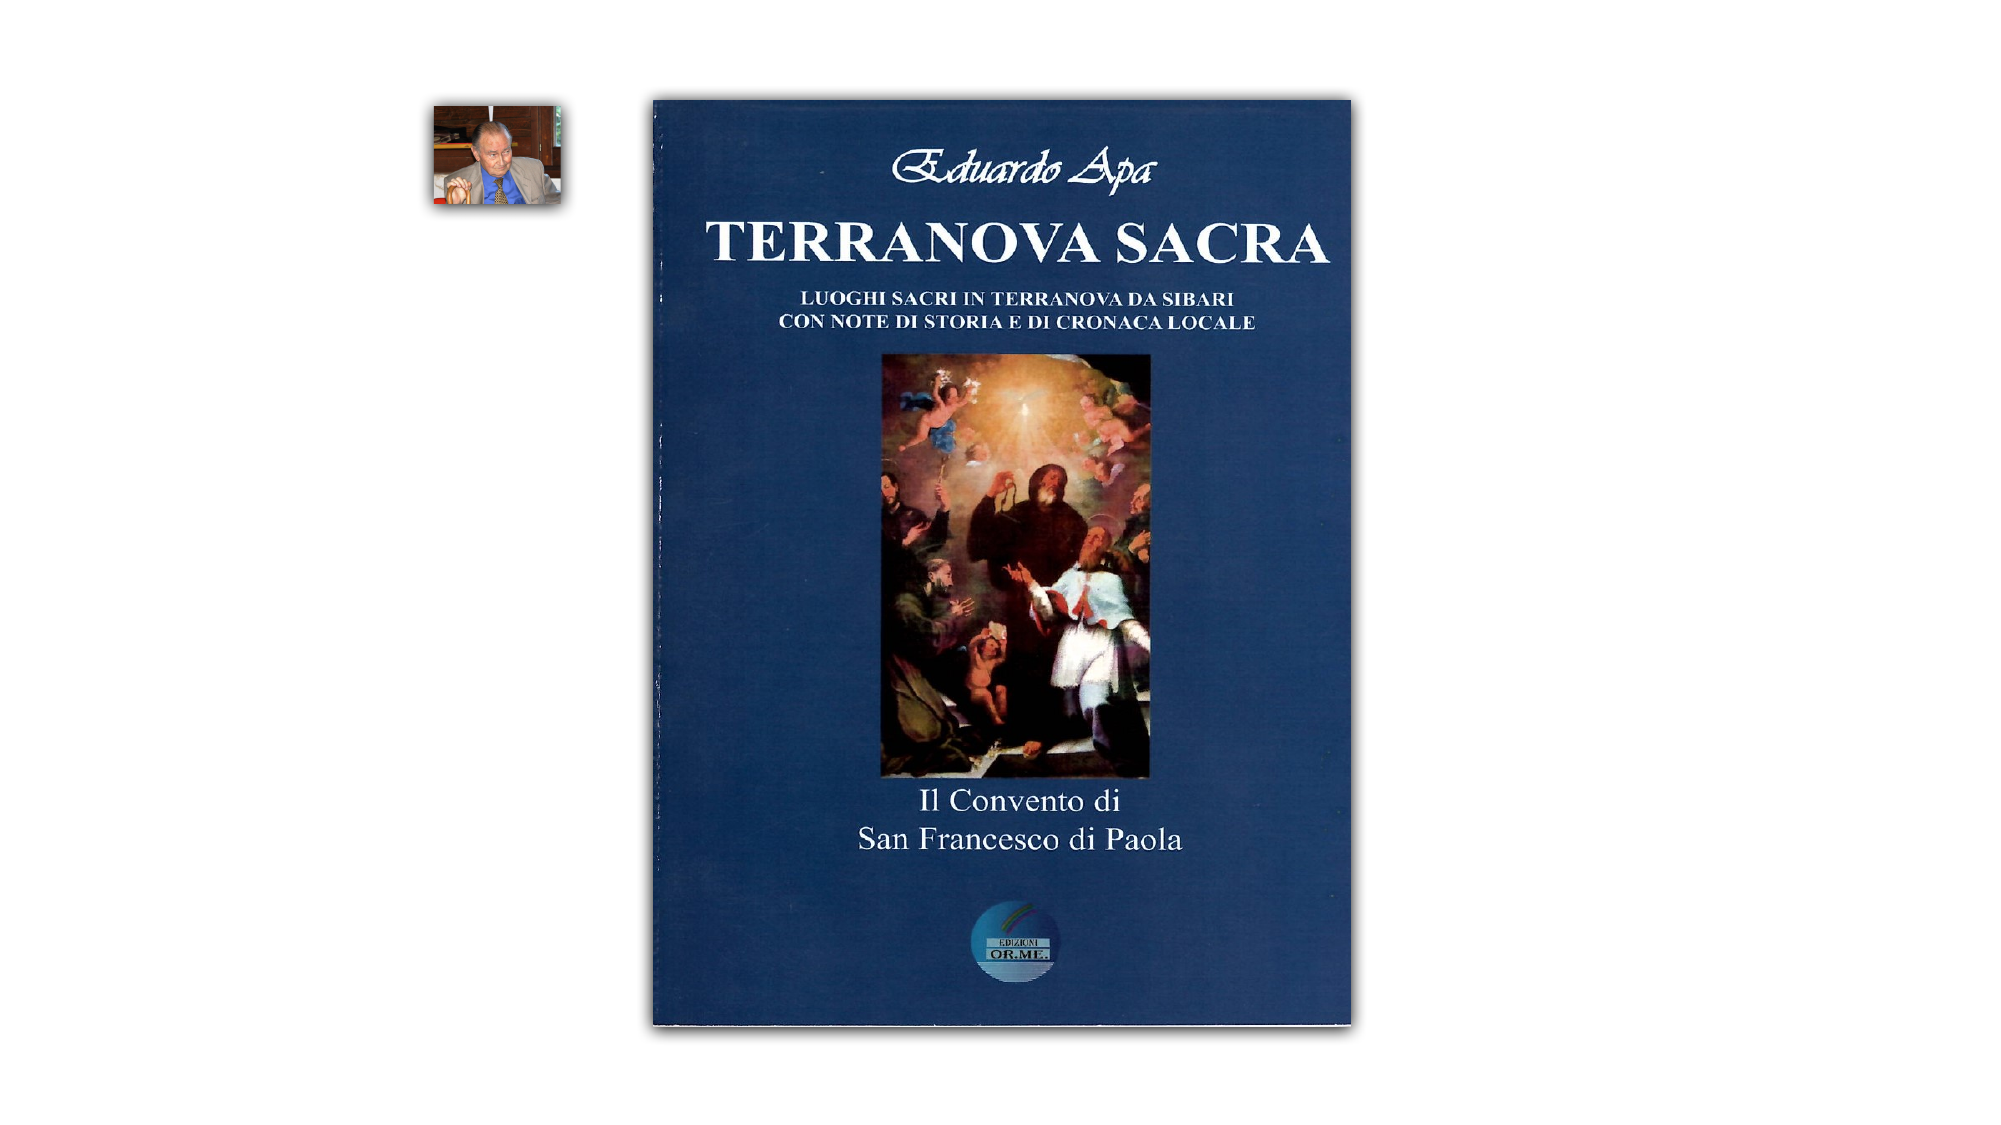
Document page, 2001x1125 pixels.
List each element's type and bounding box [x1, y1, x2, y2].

picture [653, 100, 1351, 1027]
picture [433, 106, 561, 204]
